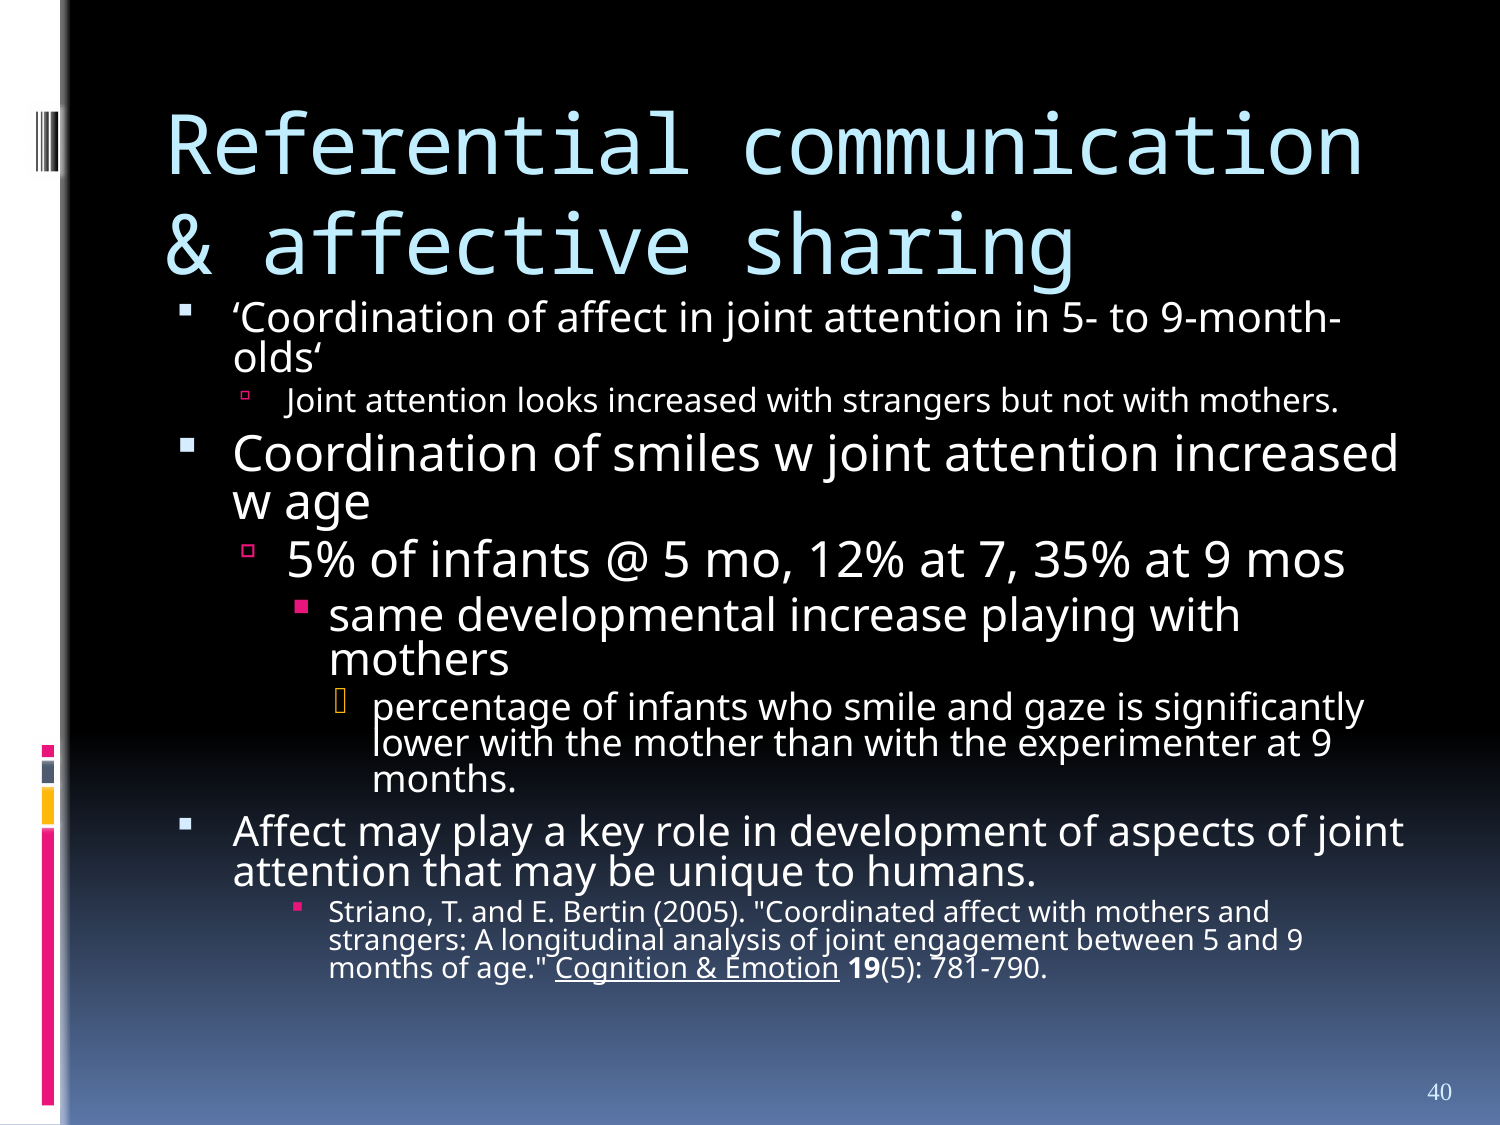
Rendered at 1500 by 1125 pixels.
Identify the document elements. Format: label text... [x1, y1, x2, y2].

list ‘Coordination of affect in joint attention in 5- to 9-month-olds‘ Joint attention looks increased with strangers but not with mothers. Coordination of smiles w joint attention increased w age 5% of infants @ 5 mo, 12% at 7, 35% at 9 mos same developmental increase playing with mothers percentage of infants who smile and gaze is significantly lower with the mother than with the experimenter at 9 months. Affect may play a key role in development of aspects of joint attention that may be unique to humans. Striano, T. and E. Bertin (2005). "Coordinated affect with mothers and strangers: A longitudinal analysis of joint engagement between 5 and 9 months of age." Cognition & Emotion 19(5): 781-790. [149, 292, 1426, 1043]
slide_number 40 [1412, 1052, 1488, 1113]
title Referential communication & affective sharing [150, 84, 1425, 235]
